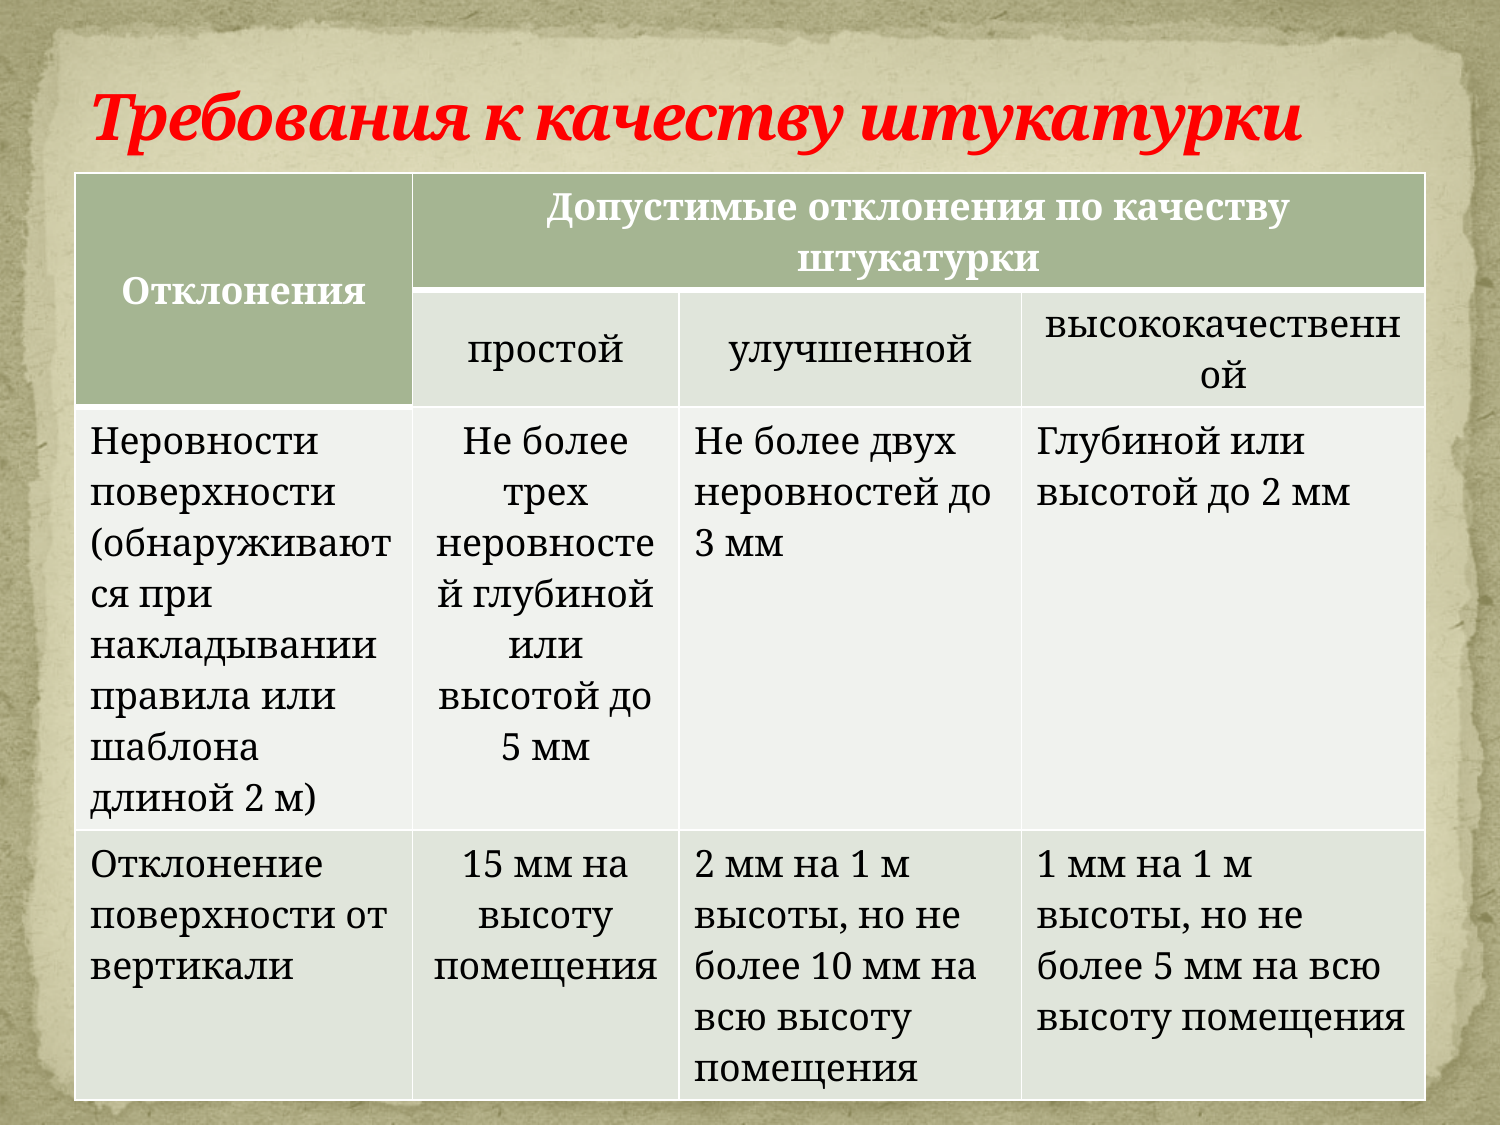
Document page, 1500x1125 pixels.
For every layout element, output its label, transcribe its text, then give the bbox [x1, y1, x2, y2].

table_cell улучшенной [680, 293, 1021, 406]
table_cell Глубиной или высотой до 2 мм [1022, 408, 1424, 829]
table_cell Неровности поверхности (обнаруживаются при накладывании правила или шаблона длиной 2 м) [76, 410, 412, 829]
table_cell простой [413, 293, 678, 406]
table_cell 1 мм на 1 м высоты, но не более 5 мм на всю высоту помещения [1022, 831, 1424, 1099]
table_header Отклонения [76, 174, 412, 404]
table_cell Отклонение поверхности от вертикали [76, 831, 412, 1099]
table_cell Не более двух неровностей до 3 мм [680, 408, 1021, 829]
table_header Допустимые отклонения по качеству штукатурки [413, 174, 1424, 287]
table_cell 15 мм на высоту помещения [413, 831, 678, 1099]
table_cell высококачественной [1022, 293, 1424, 406]
title Требования к качеству штукатурки [74, 24, 1425, 161]
table_cell 2 мм на 1 м высоты, но не более 10 мм на всю высоту помещения [680, 831, 1021, 1099]
table_cell Не более трех неровностей глубиной или высотой до 5 мм [413, 408, 678, 829]
